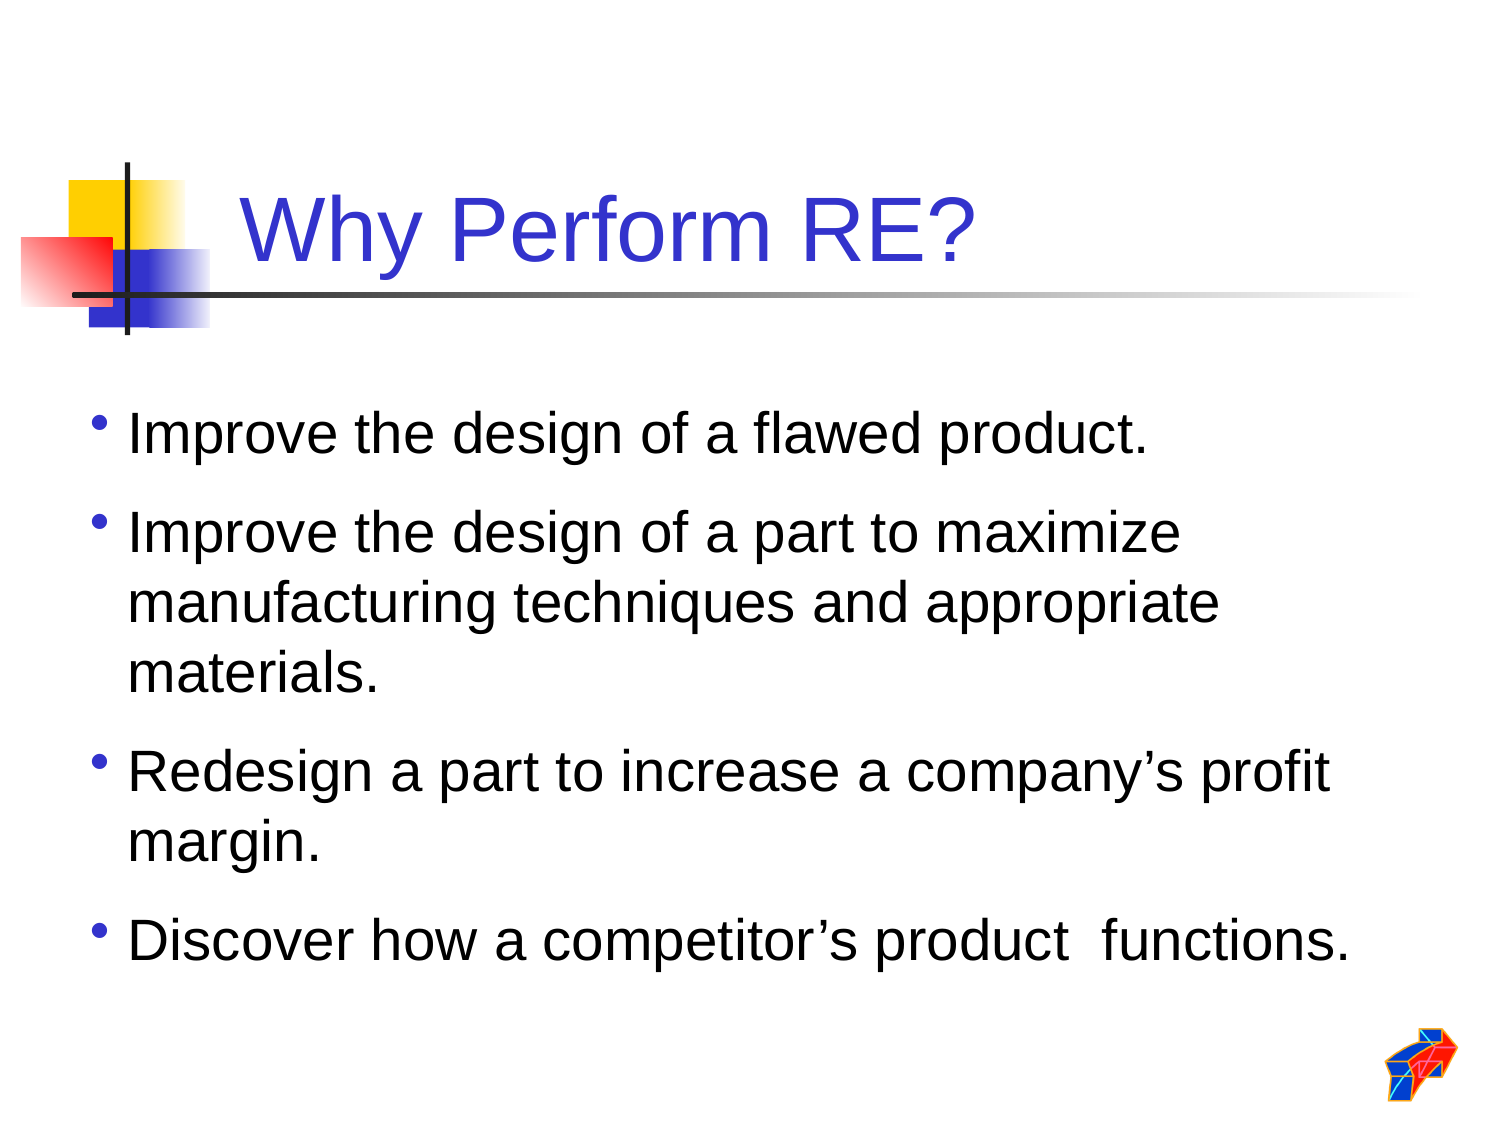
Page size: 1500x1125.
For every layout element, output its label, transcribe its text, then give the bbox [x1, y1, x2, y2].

text_box Why Perform RE? [225, 162, 1025, 288]
picture [1382, 1024, 1461, 1105]
text_box Improve the design of a flawed product. Improve the design of a part to maximize manufacturing techniques and appropriate materials. Redesign a part to increase a company’s profit margin. Discover how a competitor’s product functions. [75, 387, 1388, 980]
